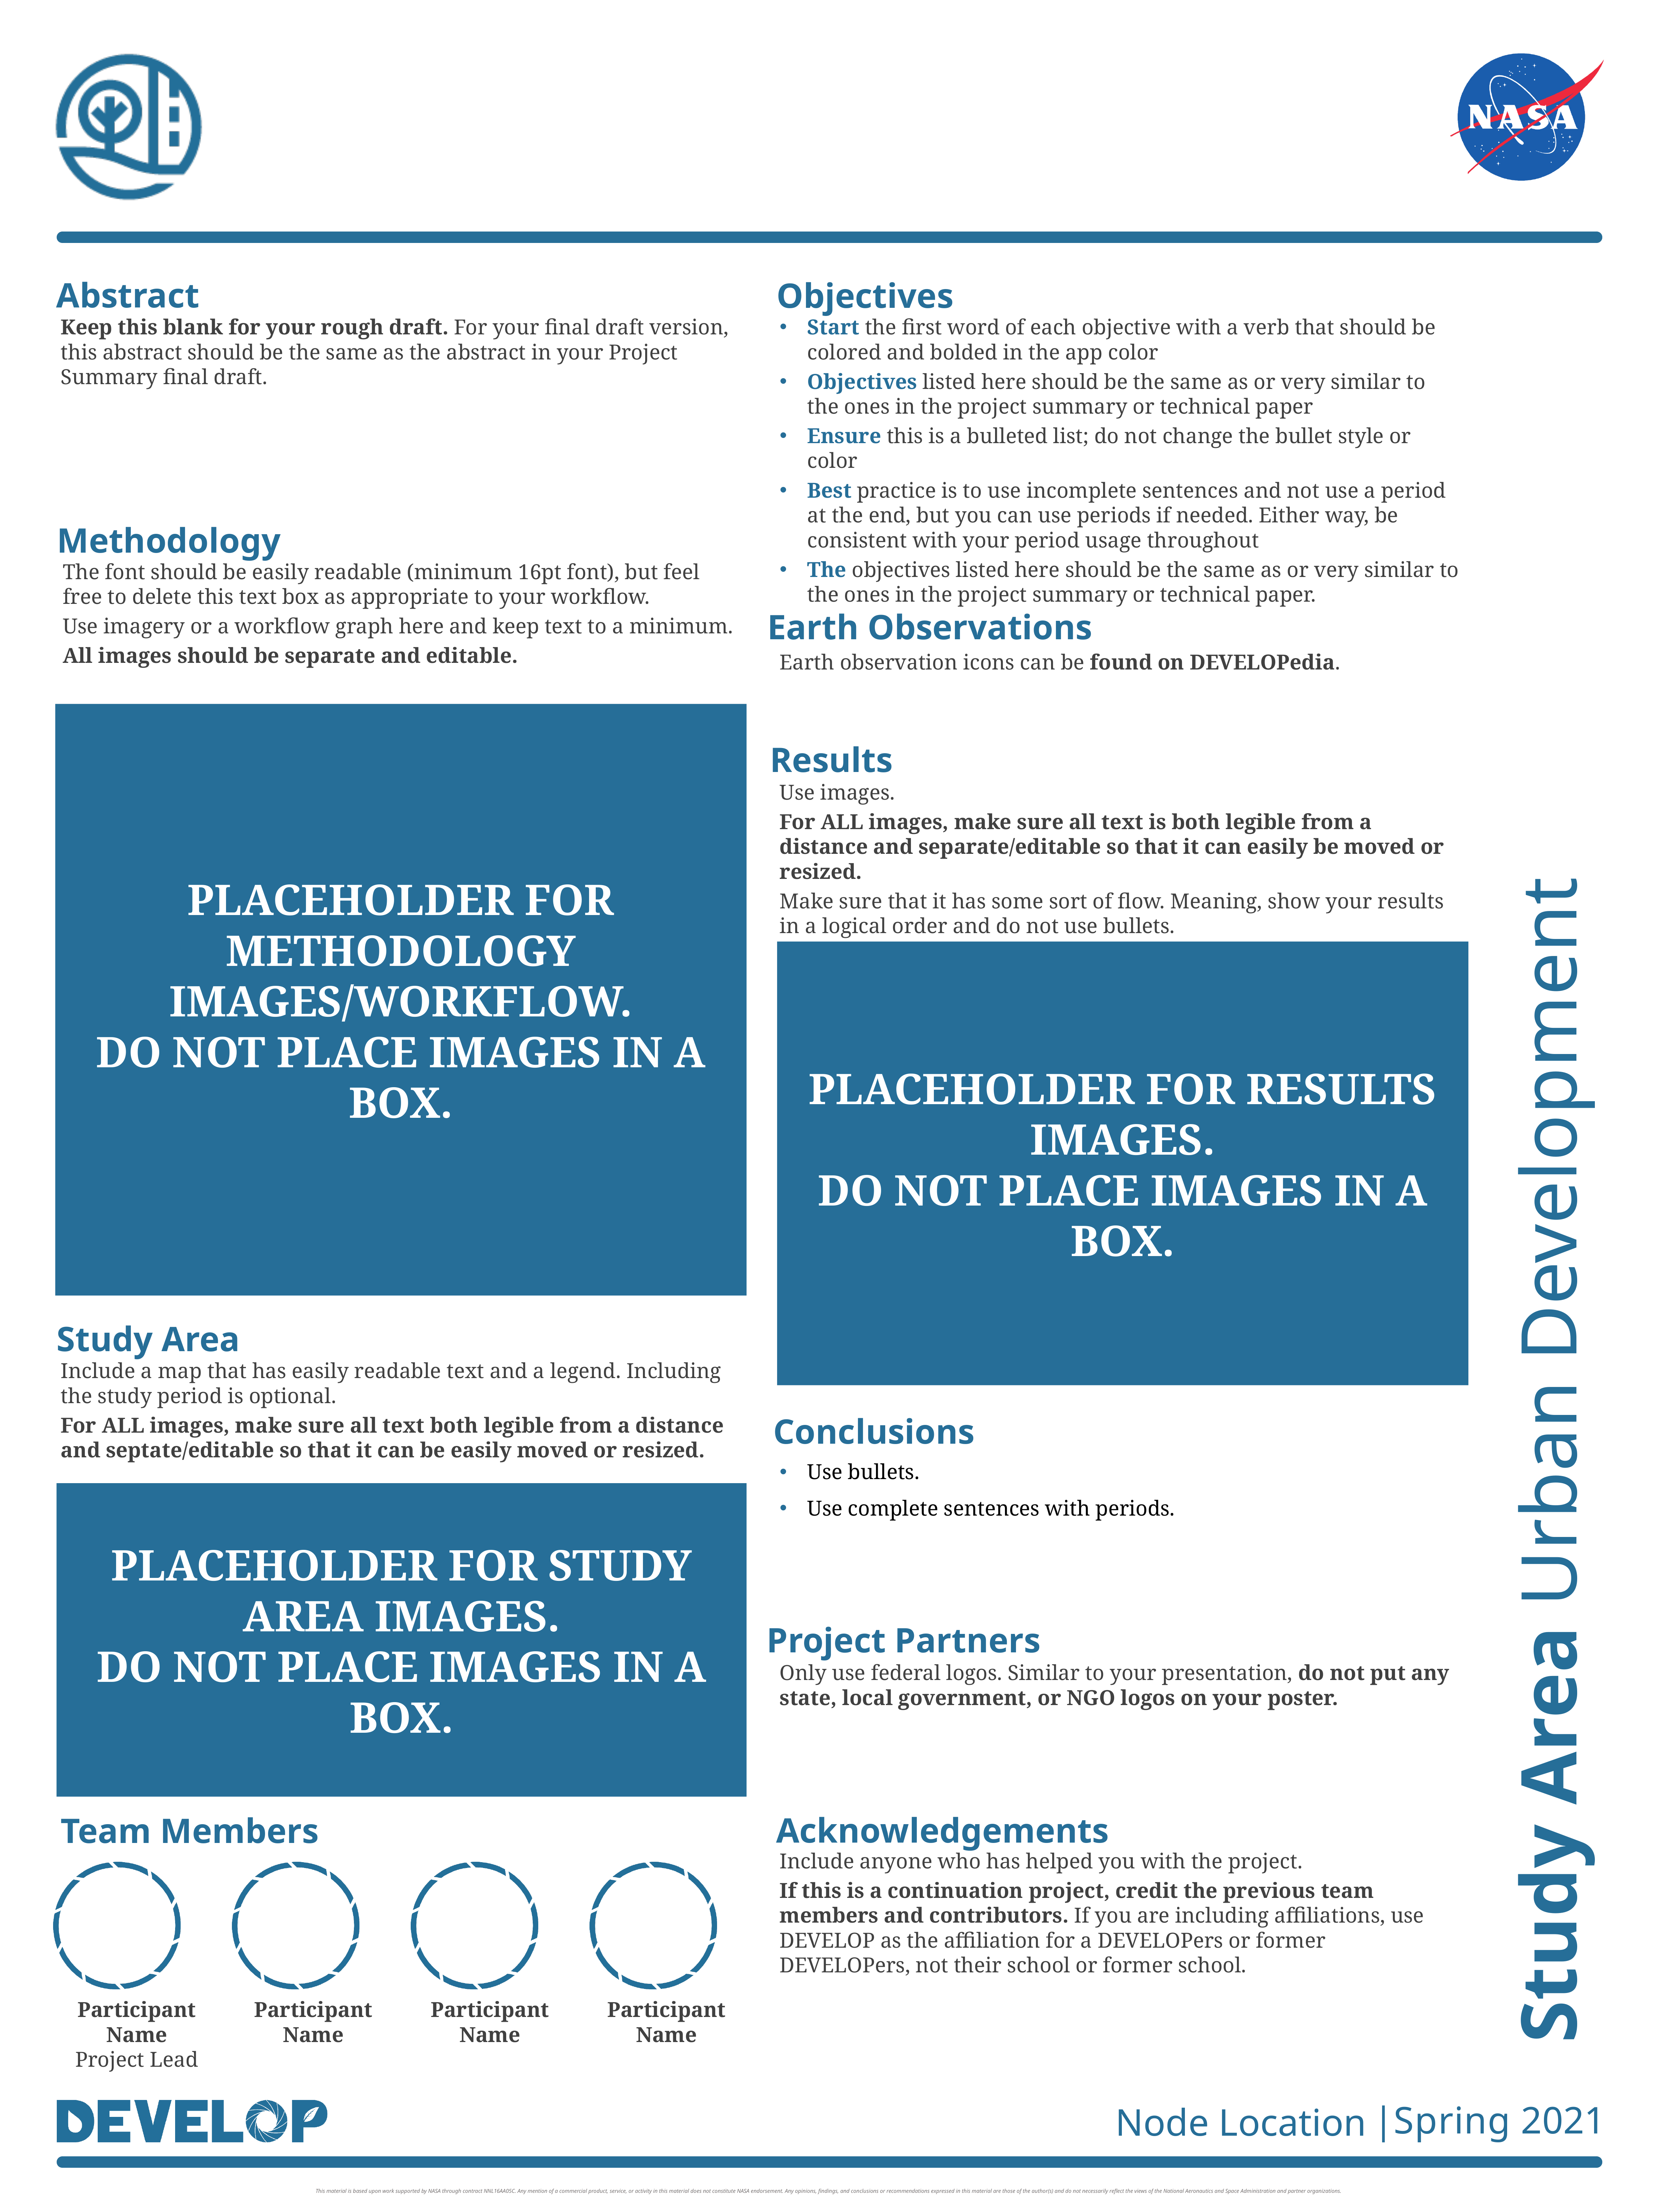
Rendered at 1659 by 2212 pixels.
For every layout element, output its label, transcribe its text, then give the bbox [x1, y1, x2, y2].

picture [1448, 52, 1605, 182]
text_box Results [764, 735, 899, 782]
picture [411, 1862, 538, 1989]
picture [54, 52, 204, 202]
text_box Project Partners [761, 1616, 1046, 1662]
text_box Earth Observations [762, 603, 1099, 649]
text_box Objectives [771, 271, 959, 318]
text_box Use images. For ALL images, make sure all text is both legible from a distance and separate/editable so that it can easily be moved or resized. Make sure that it has some sort of flow. Meaning, show your results in a logical order and do not use bullets. [774, 776, 1465, 937]
text_box Study Area [51, 1314, 246, 1361]
text_box Acknowledgements [771, 1806, 1115, 1853]
text_box Node Location [646, 2101, 1382, 2150]
text_box Abstract [51, 271, 205, 317]
text_box Earth observation icons can be found on DEVELOPedia. [774, 646, 1465, 745]
text_box Conclusions [768, 1407, 981, 1453]
text_box PLACEHOLDER FOR RESULTS IMAGES. DO NOT PLACE IMAGES IN A BOX. [777, 941, 1468, 1385]
text_box Team Members [55, 1806, 325, 1853]
text_box PLACEHOLDER FOR METHODOLOGY IMAGES/WORKFLOW. DO NOT PLACE IMAGES IN A BOX. [55, 704, 747, 1296]
text_box Participant Name Project Lead [51, 1994, 223, 2074]
picture [232, 1862, 359, 1989]
text_box Start the first word of each objective with a verb that should be colored and bolded in the app color Objectives listed here should be the same as or very similar to the ones in the project summary or technical paper Ensure this is a bulleted list; do not change the bullet style or color Best practice is to use incomplete sentences and not use a period at the end, but you can use periods if needed. Either way, be consistent with your period usage throughout The objectives listed here should be the same as or very similar to the ones in the project summary or technical paper. [774, 311, 1465, 603]
picture [57, 2100, 327, 2142]
text_box Include anyone who has helped you with the project. If this is a continuation project, credit the previous team members and contributors. If you are including affiliations, use DEVELOP as the affiliation for a DEVELOPers or former DEVELOPers, not their school or former school. [774, 1845, 1465, 2041]
picture [53, 1862, 181, 1989]
text_box PLACEHOLDER FOR STUDY AREA IMAGES. DO NOT PLACE IMAGES IN A BOX. [56, 1483, 747, 1797]
text_box Methodology [51, 516, 286, 562]
text_box Use bullets. Use complete sentences with periods. [774, 1458, 1438, 1596]
text_box Keep this blank for your rough draft. For your final draft version, this abstract should be the same as the abstract in your Project Summary final draft. [55, 311, 747, 515]
text_box Participant Name [227, 1994, 399, 2049]
text_box Only use federal logos. Similar to your presentation, do not put any state, local government, or NGO logos on your poster. [774, 1657, 1468, 1773]
text_box Participant Name [581, 1994, 752, 2049]
picture [589, 1862, 717, 1989]
text_box Include a map that has easily readable text and a legend. Including the study period is optional. For ALL images, make sure all text both legible from a distance and septate/editable so that it can be easily moved or resized. [55, 1355, 749, 1527]
text_box Study Area Urban Development [1507, 281, 1596, 2049]
text_box The font should be easily readable (minimum 16pt font), but feel free to delete this text box as appropriate to your workflow. Use imagery or a workflow graph here and keep text to a minimum. All images should be separate and editable. [57, 556, 749, 694]
text_box Participant Name [404, 1994, 576, 2049]
